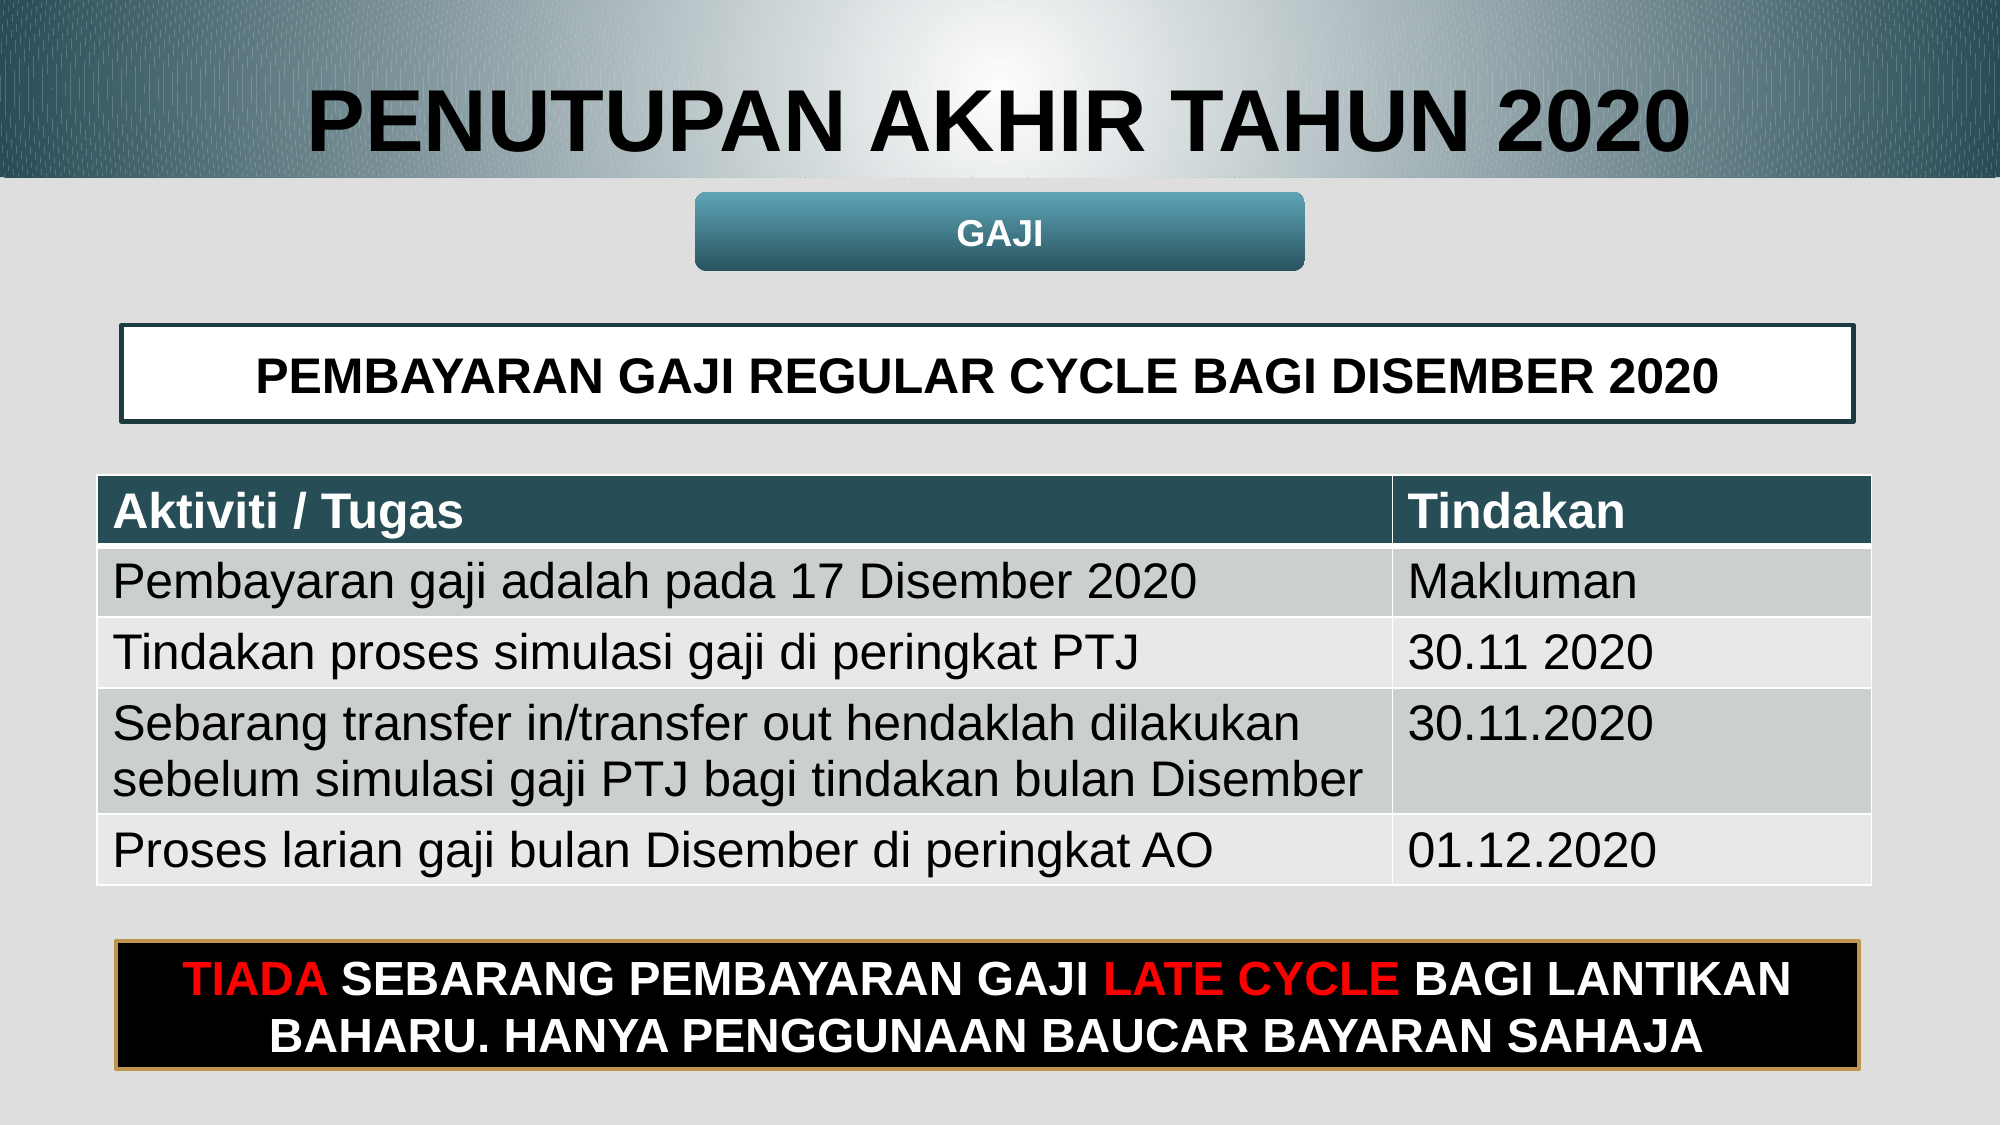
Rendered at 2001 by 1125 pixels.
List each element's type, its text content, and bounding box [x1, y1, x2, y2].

text_box PEMBAYARAN GAJI REGULAR CYCLE BAGI DISEMBER 2020 [119, 323, 1856, 424]
list [99, 262, 1900, 1005]
table_header Aktiviti / Tugas [98, 476, 1392, 543]
table_cell 30.11 2020 [1393, 618, 1871, 687]
table_cell Proses larian gaji bulan Disember di peringkat AO [98, 815, 1392, 884]
table_cell 01.12.2020 [1393, 815, 1871, 884]
text_box TIADA SEBARANG PEMBAYARAN GAJI LATE CYCLE BAGI LANTIKAN BAHARU. HANYA PENGGUNAAN BAUCAR BAYARAN SAHAJA [114, 939, 1861, 1071]
table_cell Tindakan proses simulasi gaji di peringkat PTJ [98, 618, 1392, 687]
text_box GAJI [694, 191, 1306, 272]
text_box PENUTUPAN AKHIR TAHUN 2020 [0, 0, 2000, 178]
table_cell 30.11.2020 [1393, 689, 1871, 813]
table_cell Makluman [1393, 549, 1871, 616]
table_cell Sebarang transfer in/transfer out hendaklah dilakukan sebelum simulasi gaji PTJ bagi tindakan bulan Disember [98, 689, 1392, 813]
table_header Tindakan [1393, 476, 1871, 543]
table_cell Pembayaran gaji adalah pada 17 Disember 2020 [98, 549, 1392, 616]
